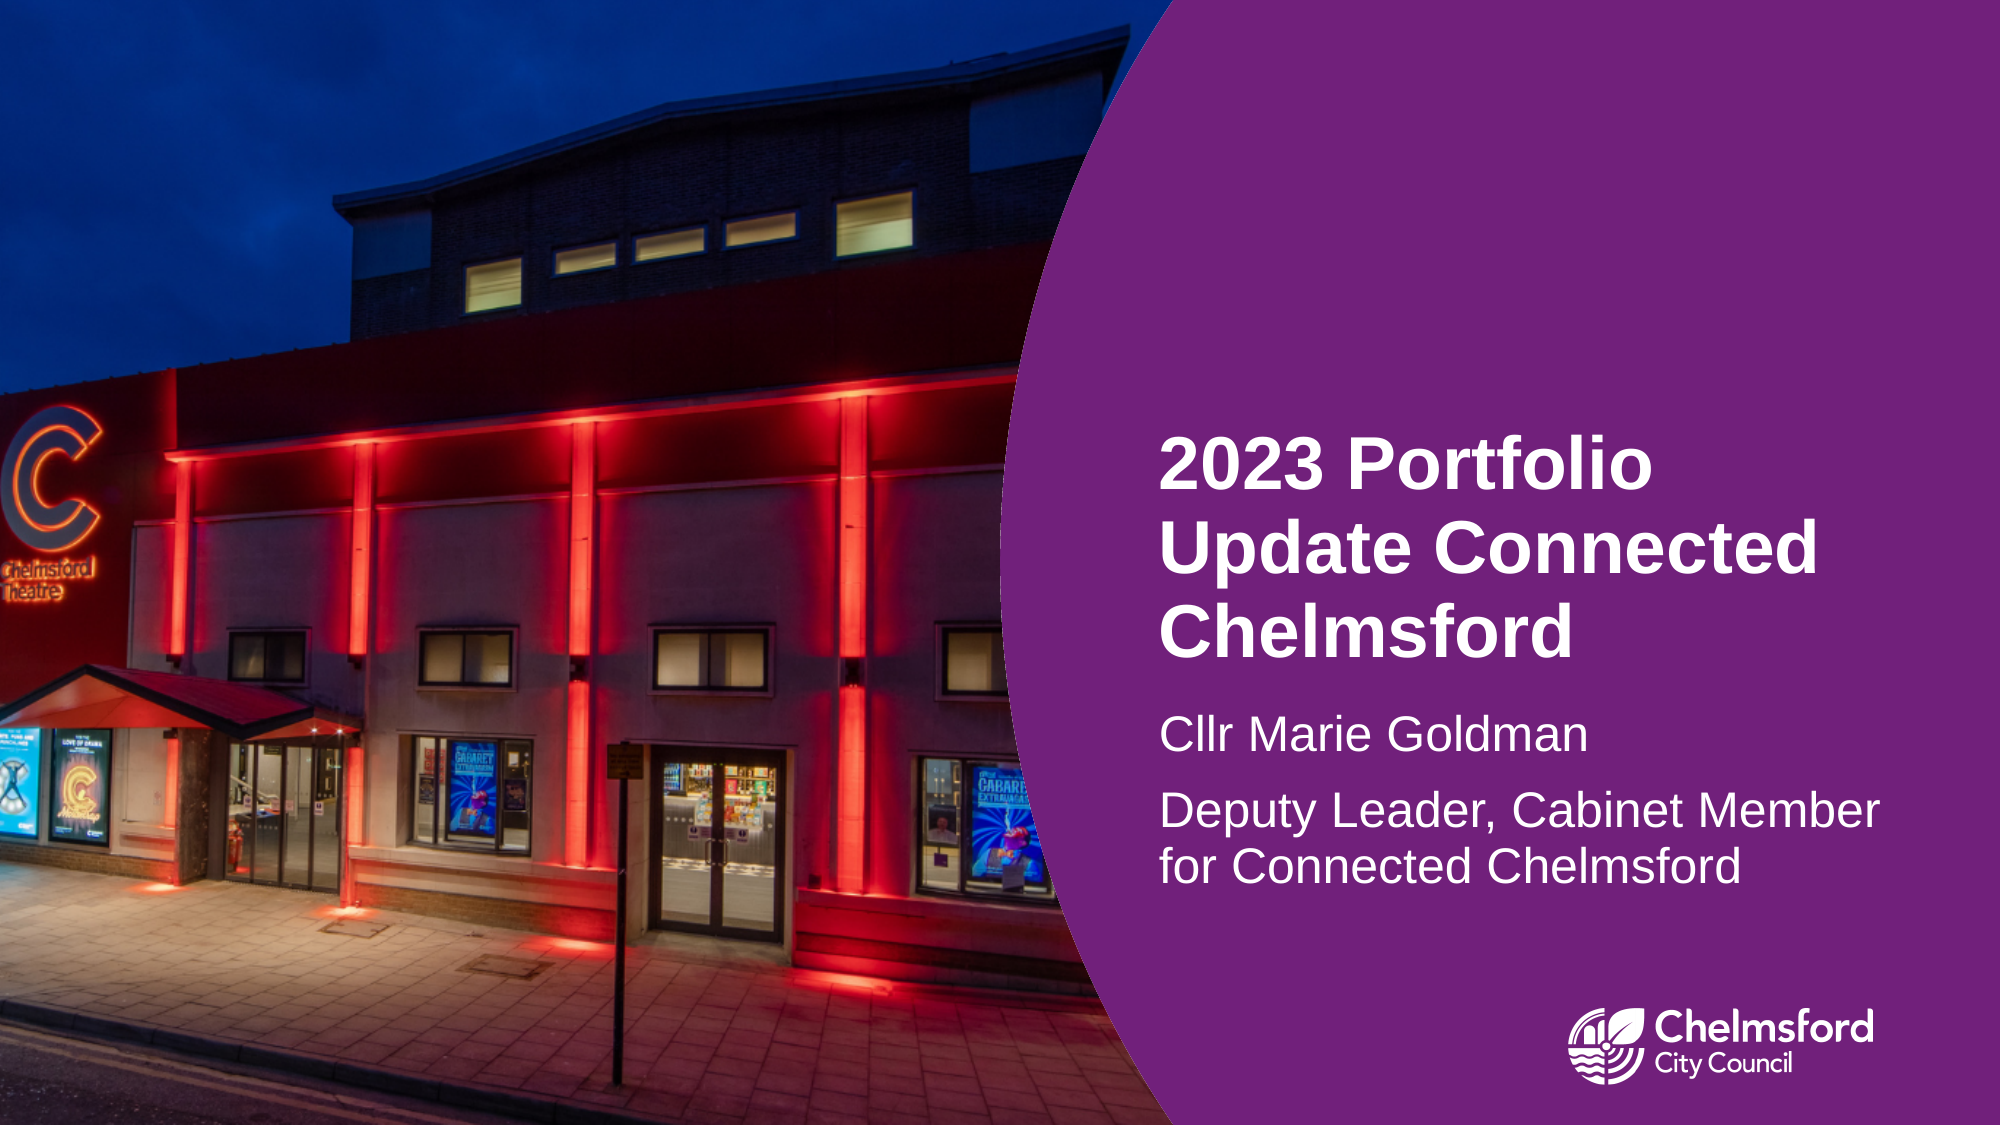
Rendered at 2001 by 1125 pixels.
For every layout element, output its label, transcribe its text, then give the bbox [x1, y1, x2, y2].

title 2023 Portfolio Update Connected Chelmsford [1174, 356, 1919, 688]
subtitle Cllr Marie Goldman Deputy Leader, Cabinet Member for Connected Chelmsford [1174, 691, 1919, 963]
picture [0, 0, 1174, 1125]
picture [0, 747, 20, 751]
picture [1526, 962, 2000, 1125]
